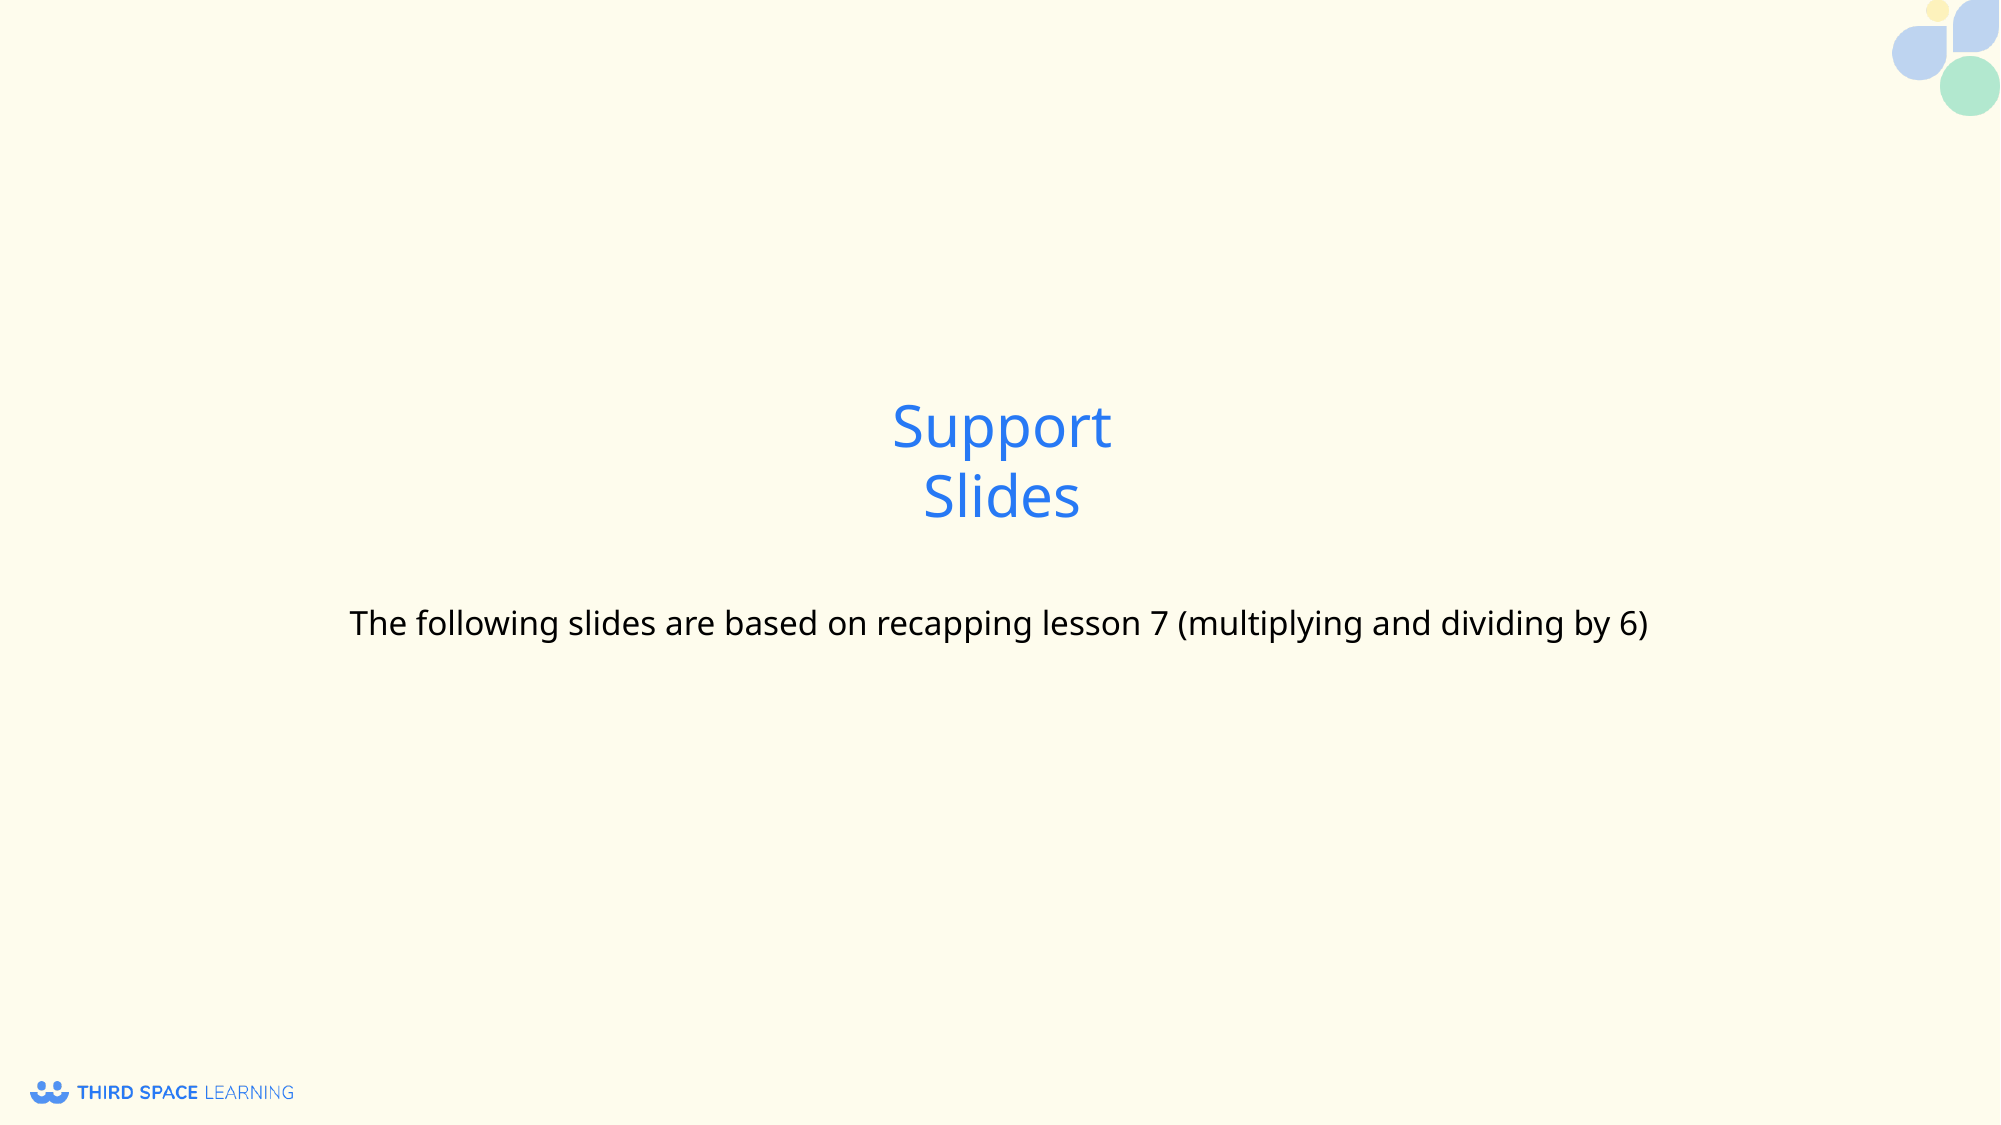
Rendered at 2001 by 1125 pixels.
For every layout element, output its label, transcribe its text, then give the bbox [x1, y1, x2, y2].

picture [1892, 0, 2000, 116]
picture [30, 1081, 294, 1104]
list The following slides are based on recapping lesson 7 (multiplying and dividing by 6) [137, 575, 1863, 721]
